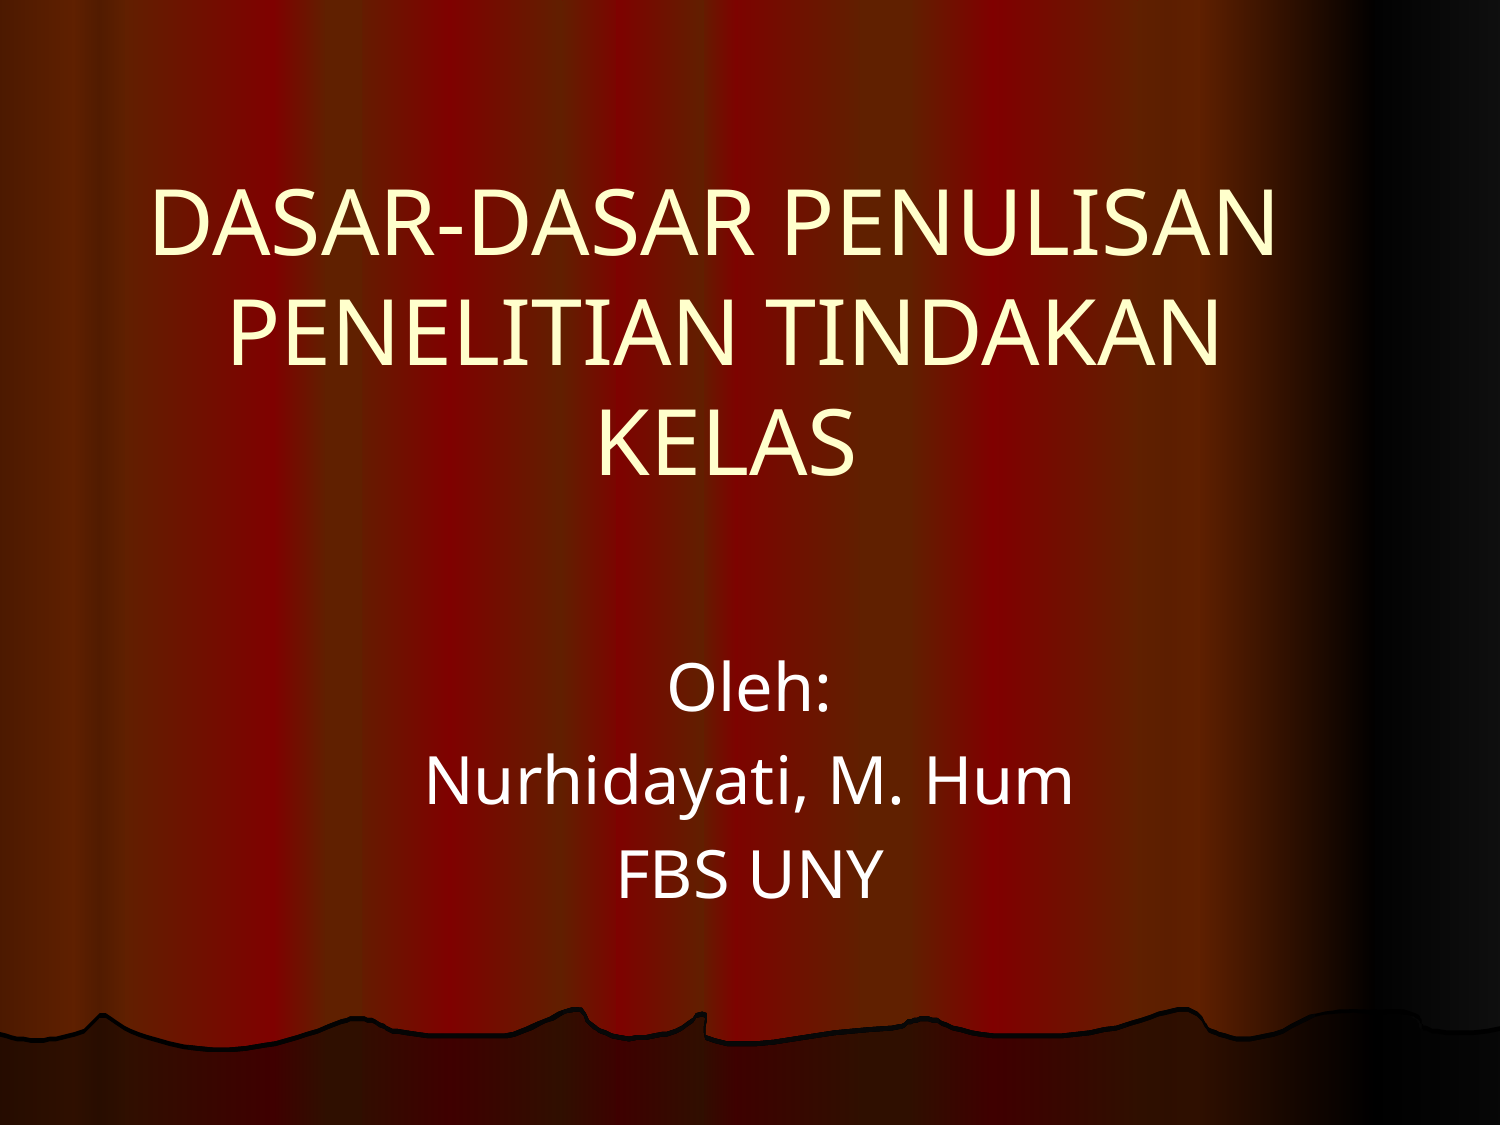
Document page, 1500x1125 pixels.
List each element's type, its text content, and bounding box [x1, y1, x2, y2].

title DASAR-DASAR PENULISAN PENELITIAN TINDAKAN KELAS [88, 207, 1364, 450]
subtitle Oleh: Nurhidayati, M. Hum FBS UNY [224, 637, 1276, 926]
